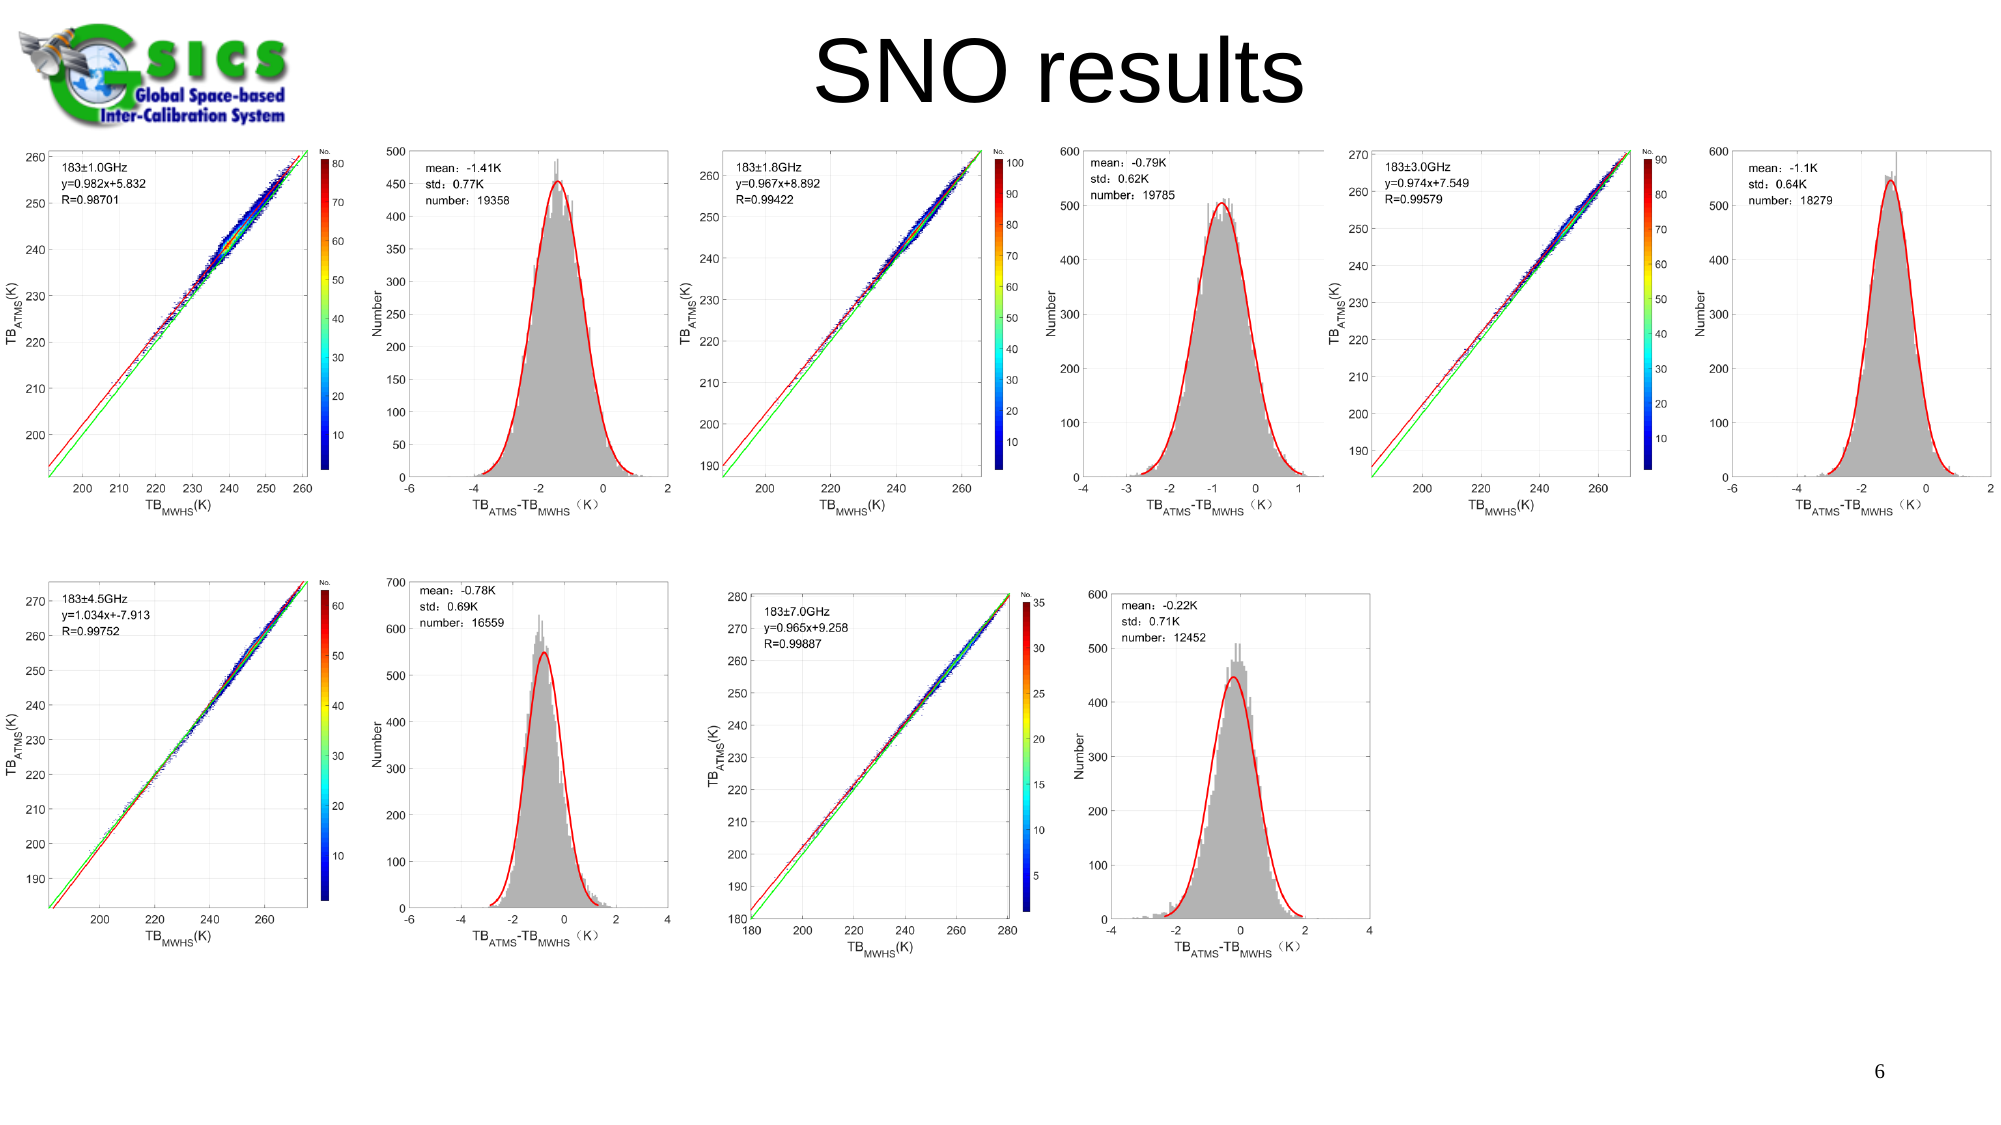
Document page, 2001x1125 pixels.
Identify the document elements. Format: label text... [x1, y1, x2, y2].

picture [1, 574, 681, 953]
slide_number 6 [1600, 1049, 1901, 1089]
picture [702, 586, 1383, 964]
picture [11, 16, 293, 131]
picture [1, 143, 2000, 522]
text_box SNO results [301, 3, 1818, 113]
